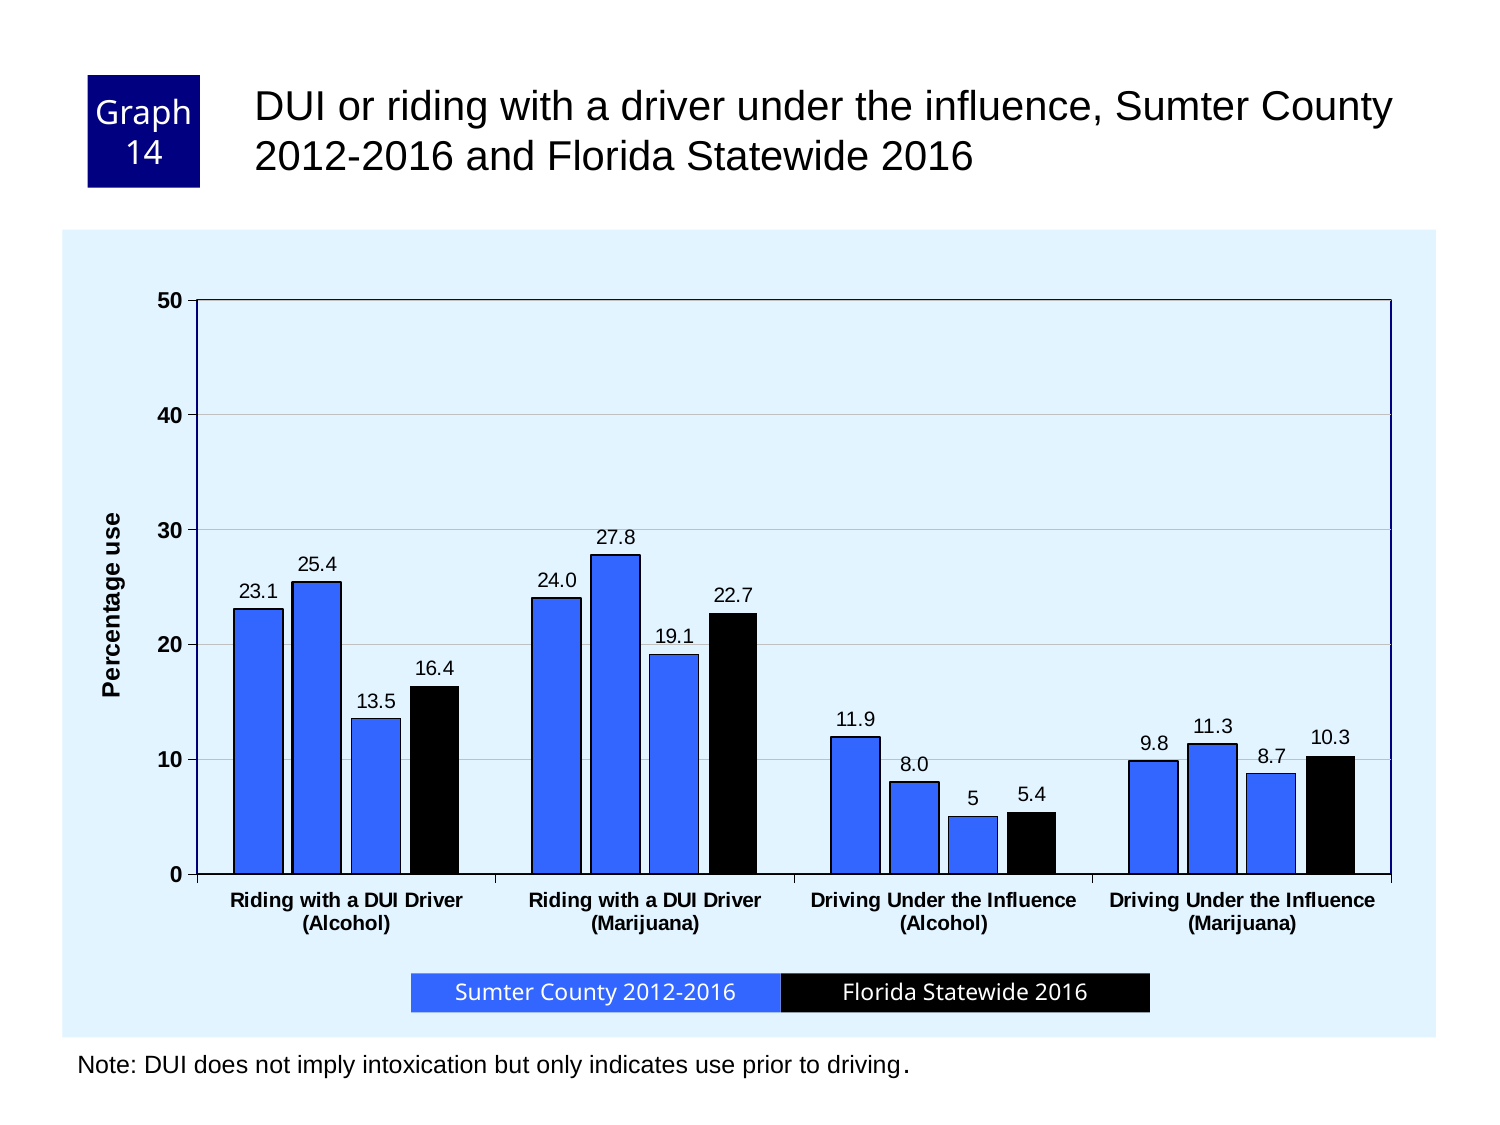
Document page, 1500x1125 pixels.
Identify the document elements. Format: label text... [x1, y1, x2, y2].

text_box Note: DUI does not imply intoxication but only indicates use prior to driving. [62, 1044, 1438, 1088]
chart [62, 229, 1437, 1038]
text_box DUI or riding with a driver under the influence, Sumter County 2012-2016 and Florida Statewide 2016 [249, 75, 1438, 200]
text_box Graph 14 [87, 75, 200, 188]
